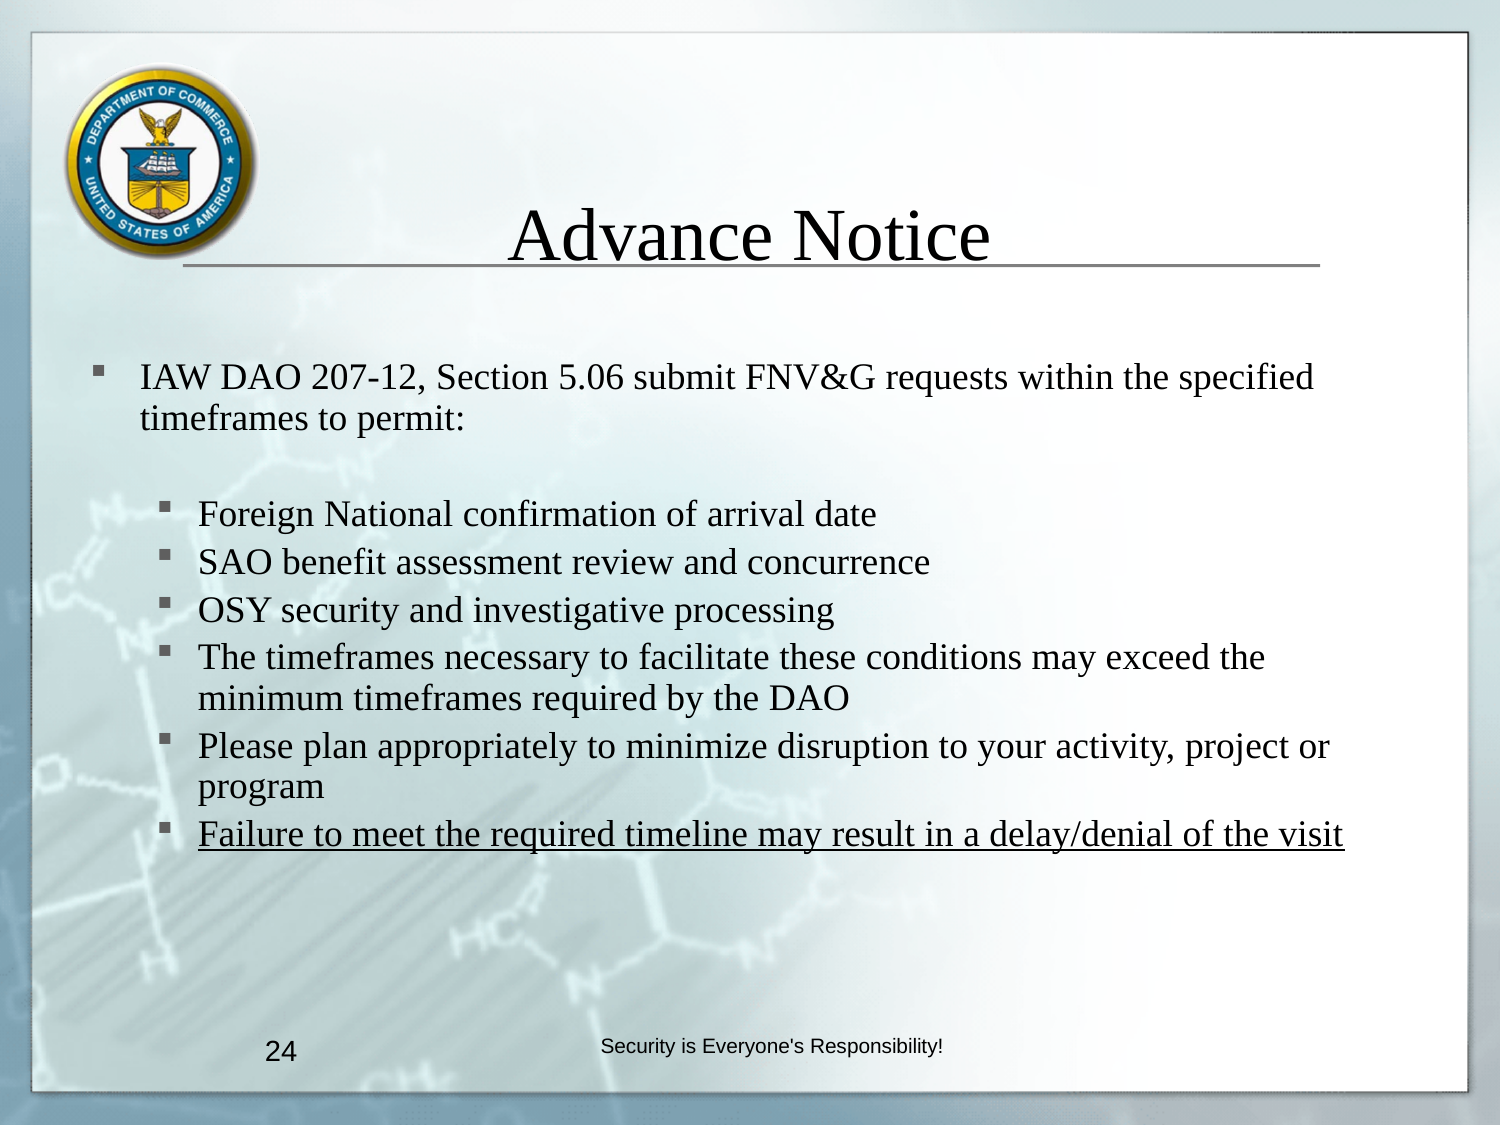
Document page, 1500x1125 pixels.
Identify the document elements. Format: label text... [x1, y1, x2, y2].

slide_number 24 [249, 1024, 463, 1101]
footer Security is Everyone's Responsibility! [537, 1024, 1013, 1101]
list IAW DAO 207-12, Section 5.06 submit FNV&G requests within the specified timeframes to permit: Foreign National confirmation of arrival date SAO benefit assessment review and concurrence OSY security and investigative processing The timeframes necessary to facilitate these conditions may exceed the minimum timeframes required by the DAO Please plan appropriately to minimize disruption to your activity, project or program Failure to meet the required timeline may result in a delay/denial of the visit [75, 350, 1363, 900]
picture [0, 0, 1500, 260]
picture [0, 305, 1500, 1125]
title Advance Notice [0, 154, 1500, 305]
